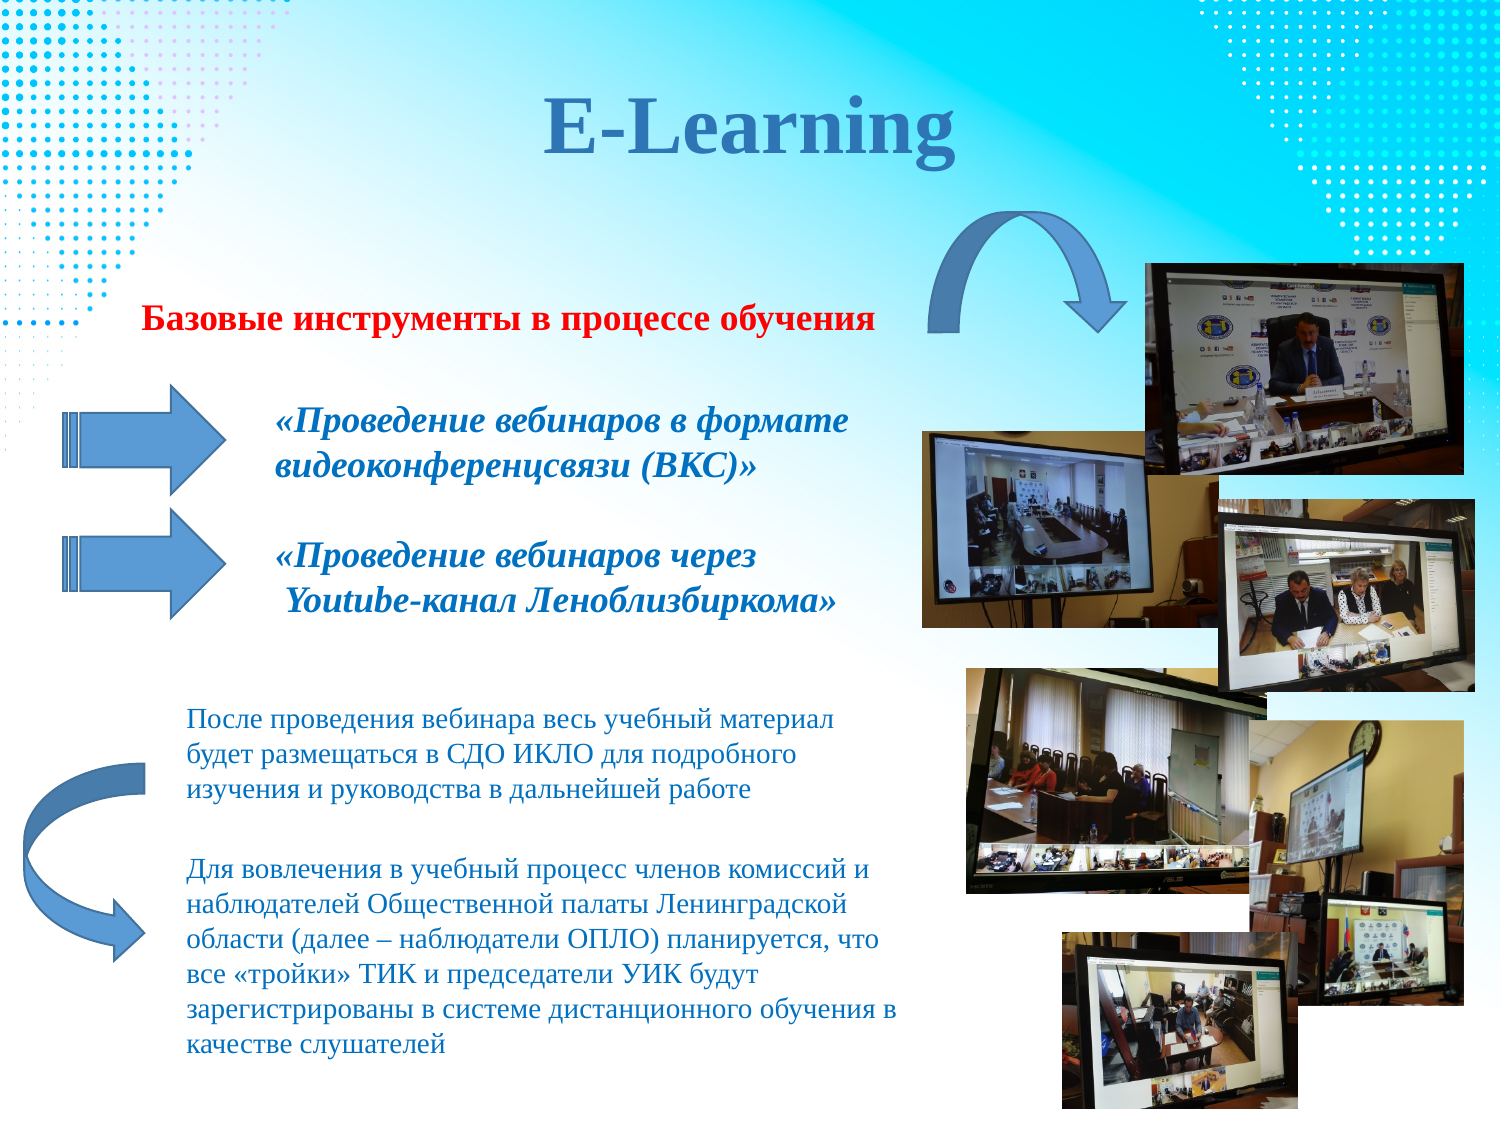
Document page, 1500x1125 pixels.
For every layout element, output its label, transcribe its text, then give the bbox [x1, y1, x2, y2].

picture [1452, 65, 1459, 73]
text_box [69, 536, 78, 592]
picture [0, 0, 1500, 1125]
text_box [62, 536, 68, 592]
text_box [79, 506, 227, 621]
text_box Базовые инструменты в процессе обучения [11, 285, 1007, 346]
text_box [933, 211, 1128, 334]
text_box [62, 412, 68, 468]
text_box «Проведение вебинаров в формате видеоконференцсвязи (ВКС)» «Проведение вебинаров через Youtube-канал Леноблизбиркома» [260, 387, 1145, 628]
text_box [79, 383, 227, 497]
picture [1465, 66, 1472, 75]
picture [1410, 39, 1415, 47]
text_box [23, 762, 146, 963]
picture [1394, 35, 1402, 44]
text_box После проведения вебинара весь учебный материал будет размещаться в СДО ИКЛО для подробного изучения и руководства в дальнейшей работе Для вовлечения в учебный процесс членов комиссий и наблюдателей Общественной палаты Ленинградской области (далее – наблюдатели ОПЛО) планируется, что все «тройки» ТИК и председатели УИК будут зарегистрированы в системе дистанционного обучения в качестве слушателей [171, 692, 913, 1067]
title E-Learning [103, 59, 1397, 193]
picture [1438, 52, 1446, 59]
picture [1451, 52, 1458, 59]
text_box [69, 412, 78, 468]
